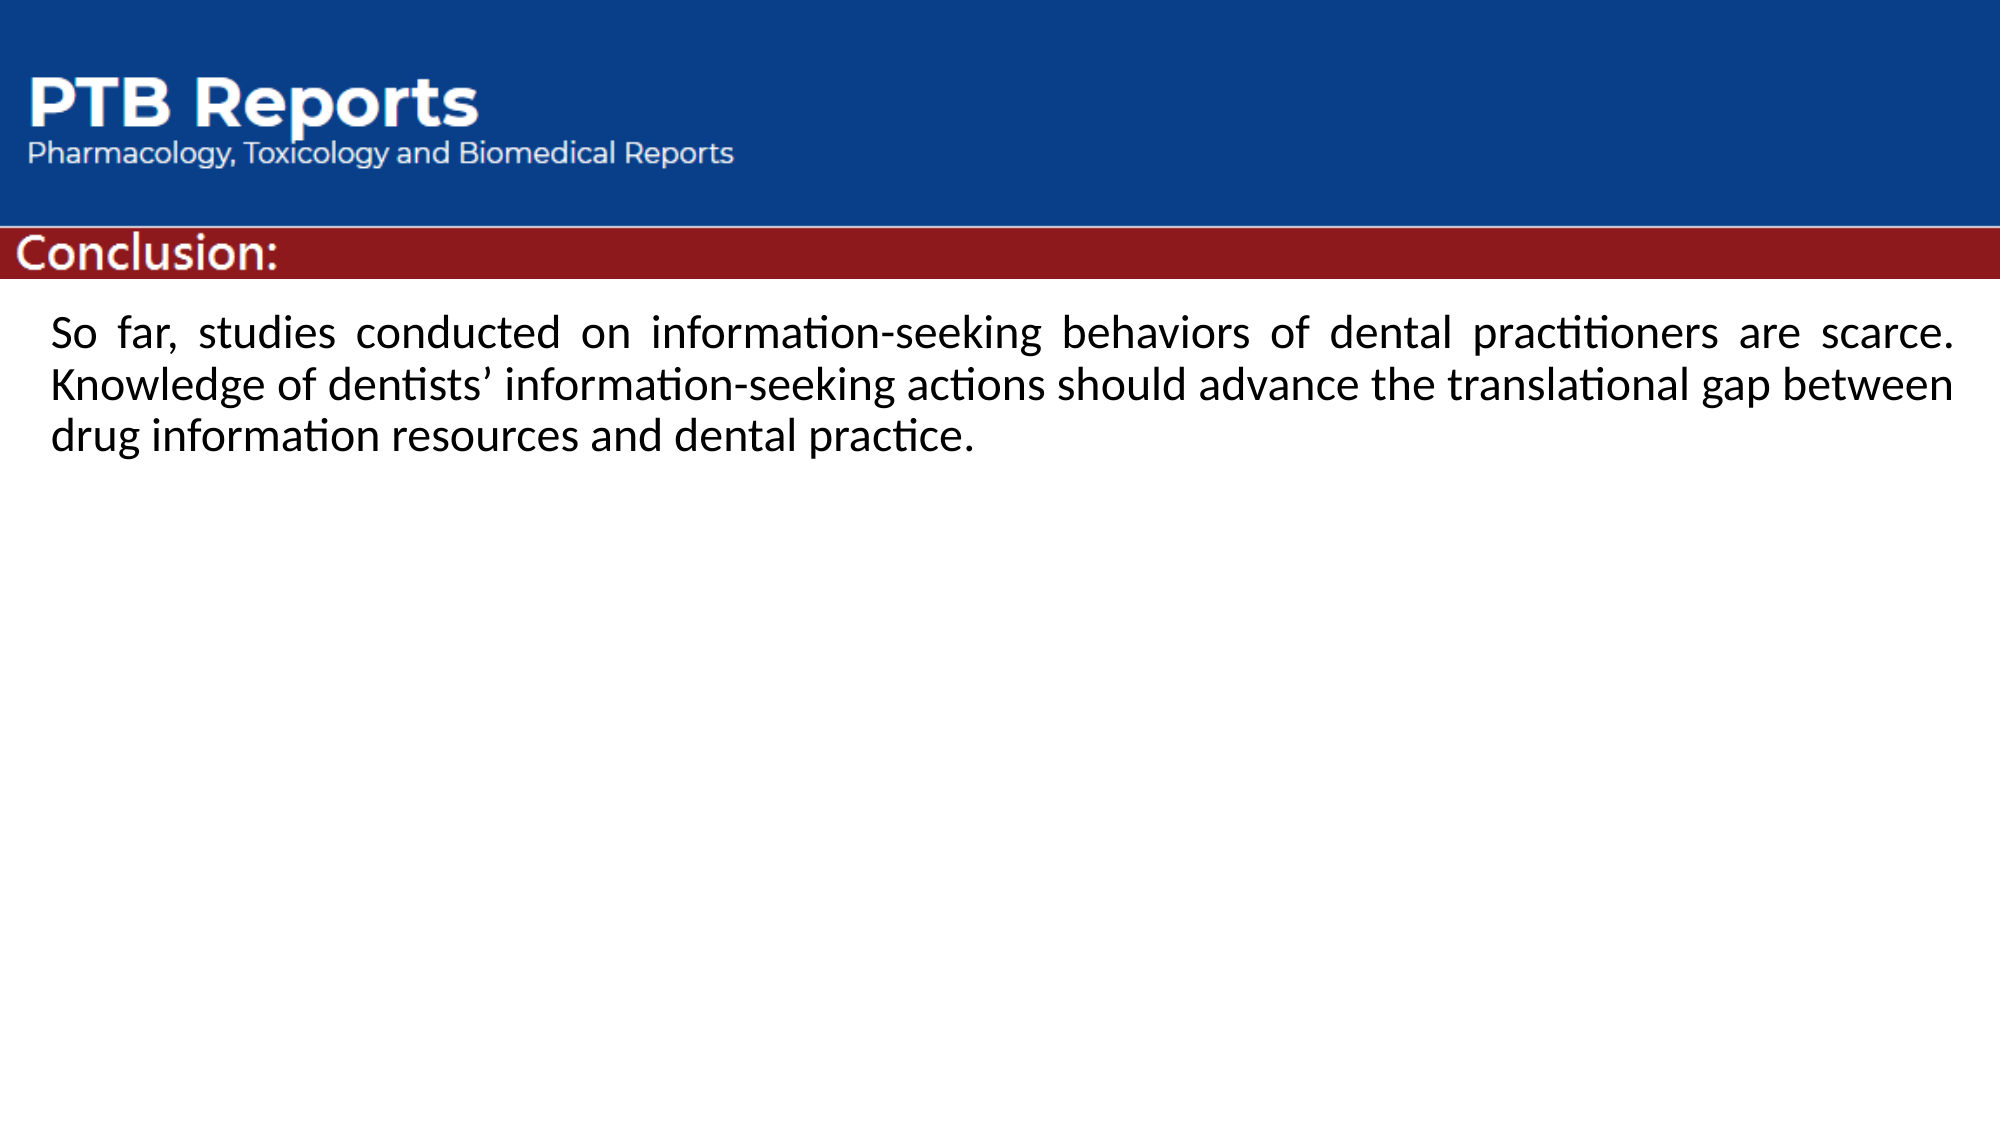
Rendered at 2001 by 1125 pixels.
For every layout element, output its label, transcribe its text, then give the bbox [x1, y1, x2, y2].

list So far, studies conducted on information-seeking behaviors of dental practitioners are scarce. Knowledge of dentists’ information-seeking actions should advance the translational gap between drug information resources and dental practice. [35, 299, 1974, 1107]
picture [0, 0, 2000, 279]
